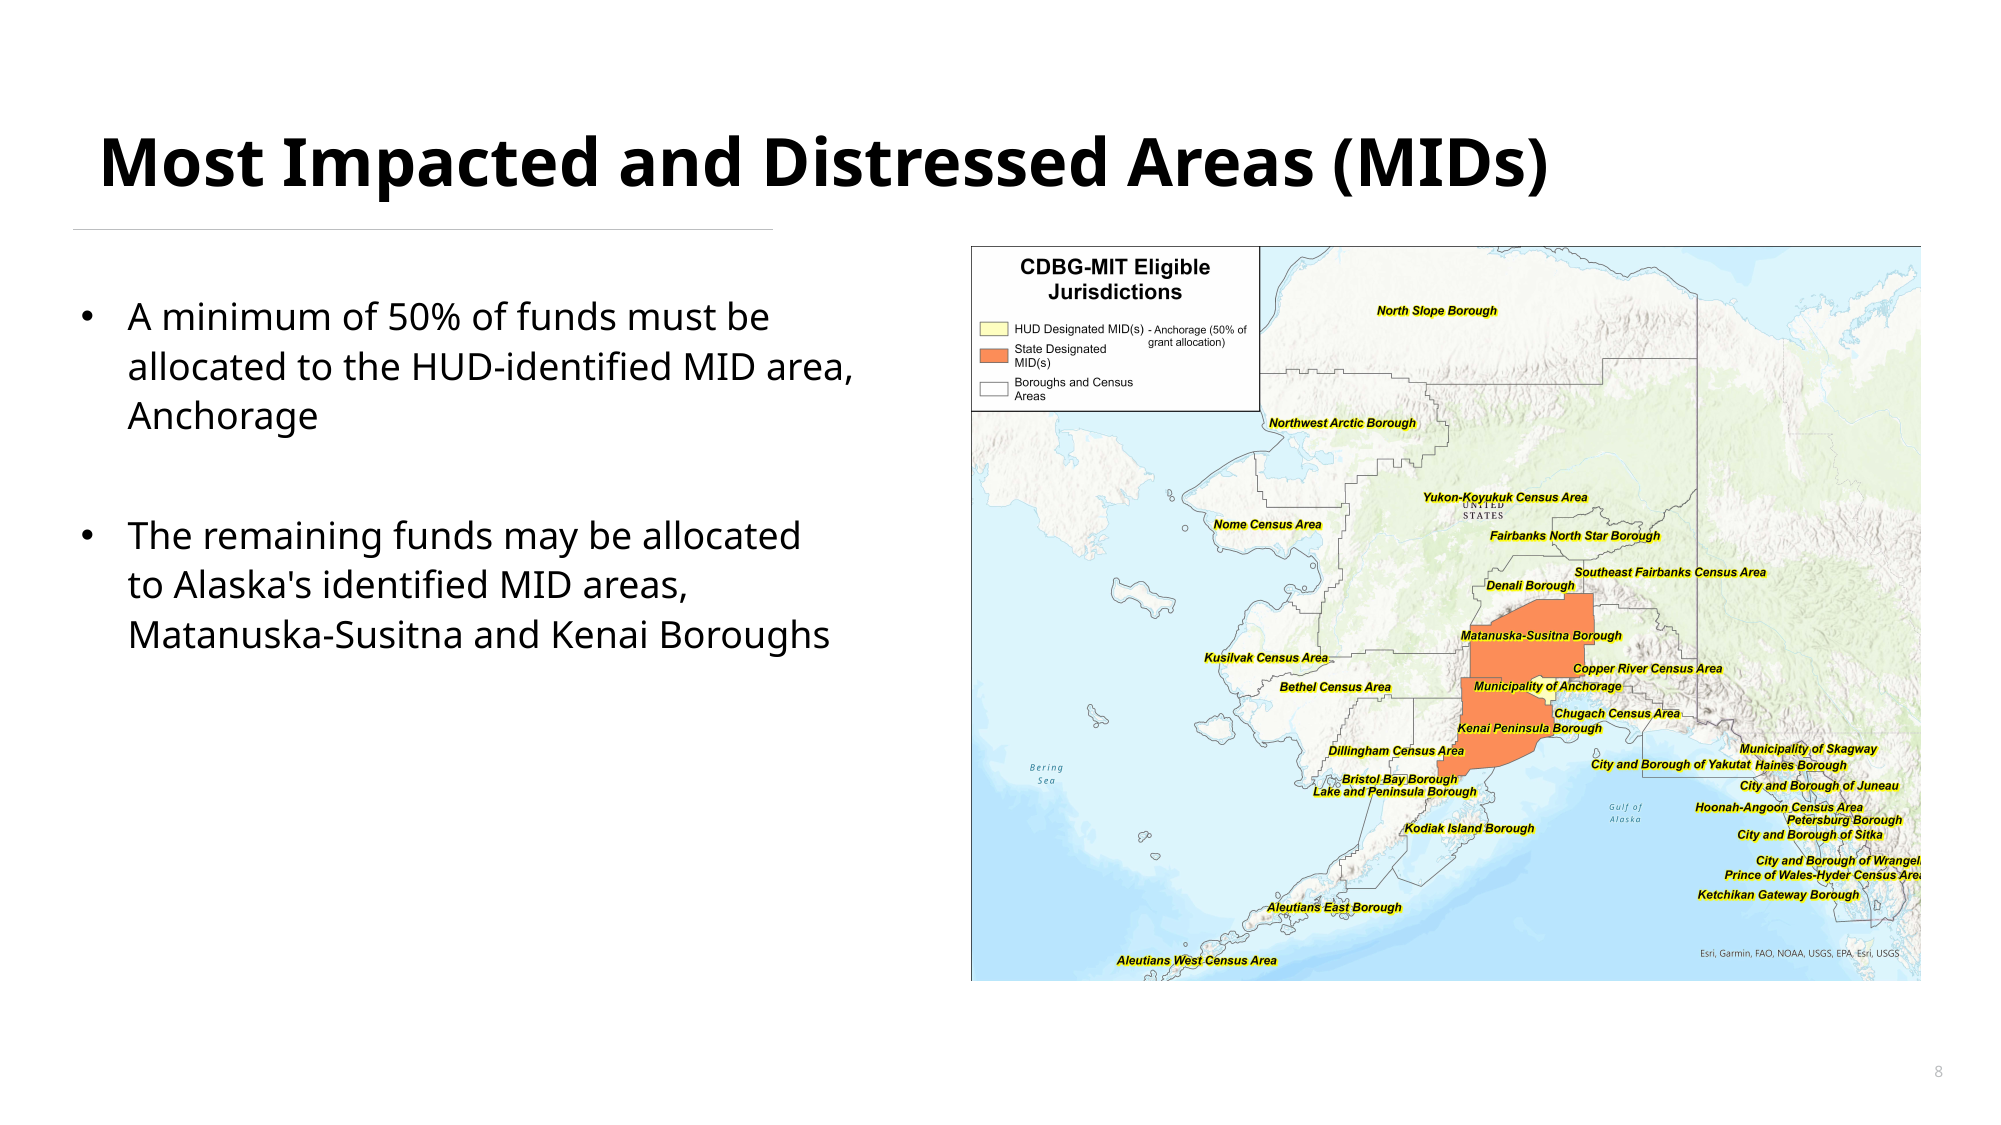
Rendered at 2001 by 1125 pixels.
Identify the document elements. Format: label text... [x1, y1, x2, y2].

text_box A minimum of 50% of funds must be allocated to the HUD-identified MID area, Anchorage The remaining funds may be allocated to Alaska's identified MID areas, Matanuska-Susitna and Kenai Boroughs [65, 281, 904, 664]
picture [971, 246, 1921, 981]
slide_number 8 [1562, 1042, 1959, 1103]
list [79, 142, 1563, 304]
title Most Impacted and Distressed Areas (MIDs) [98, 40, 1569, 209]
